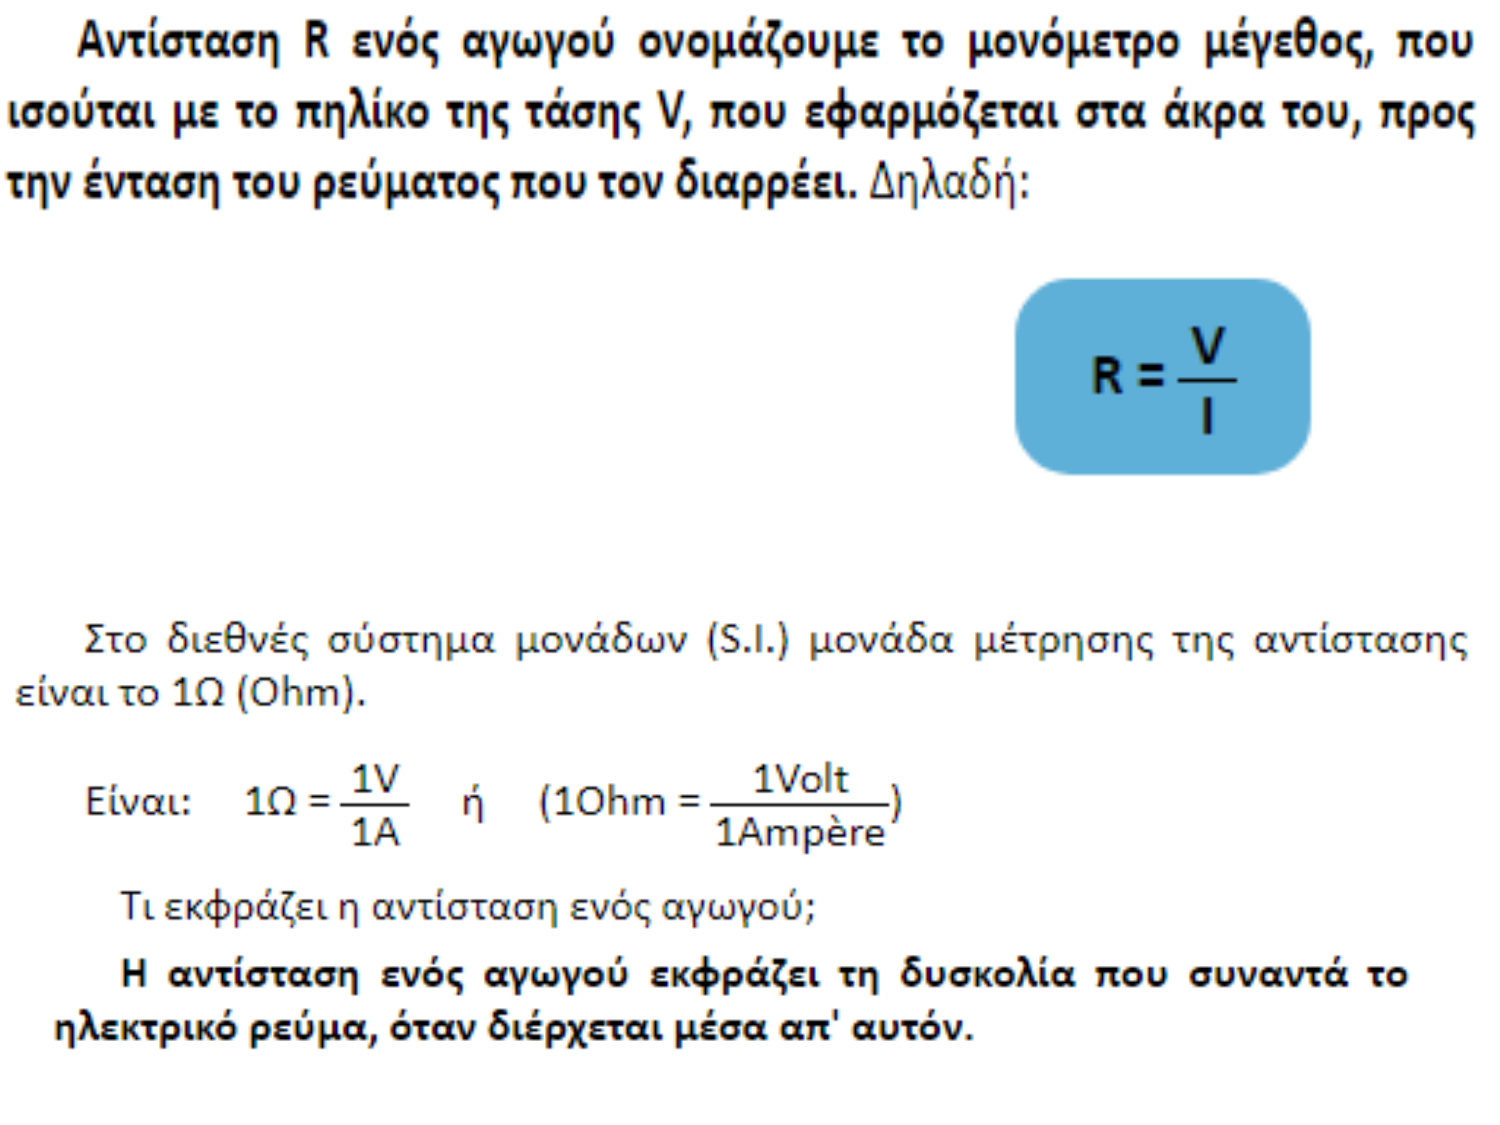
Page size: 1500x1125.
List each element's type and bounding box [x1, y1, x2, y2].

picture [949, 243, 1412, 528]
picture [0, 585, 1500, 1083]
list [0, 0, 1500, 244]
